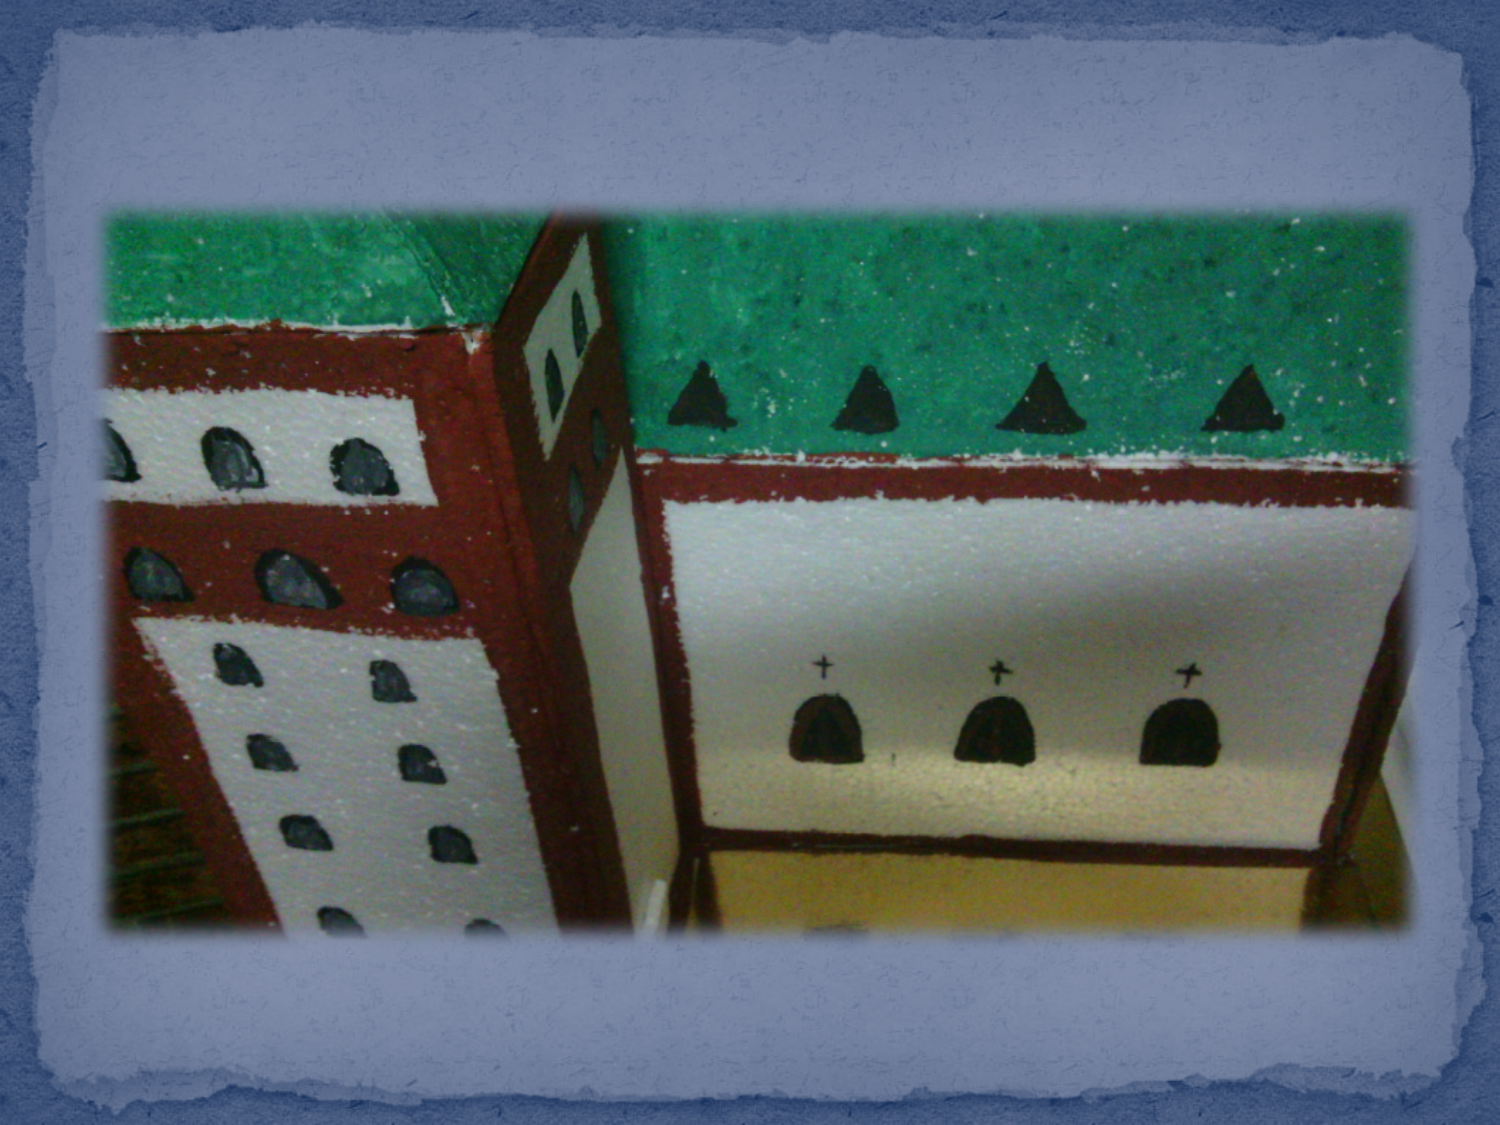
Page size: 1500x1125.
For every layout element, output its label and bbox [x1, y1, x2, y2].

picture [89, 197, 1427, 948]
